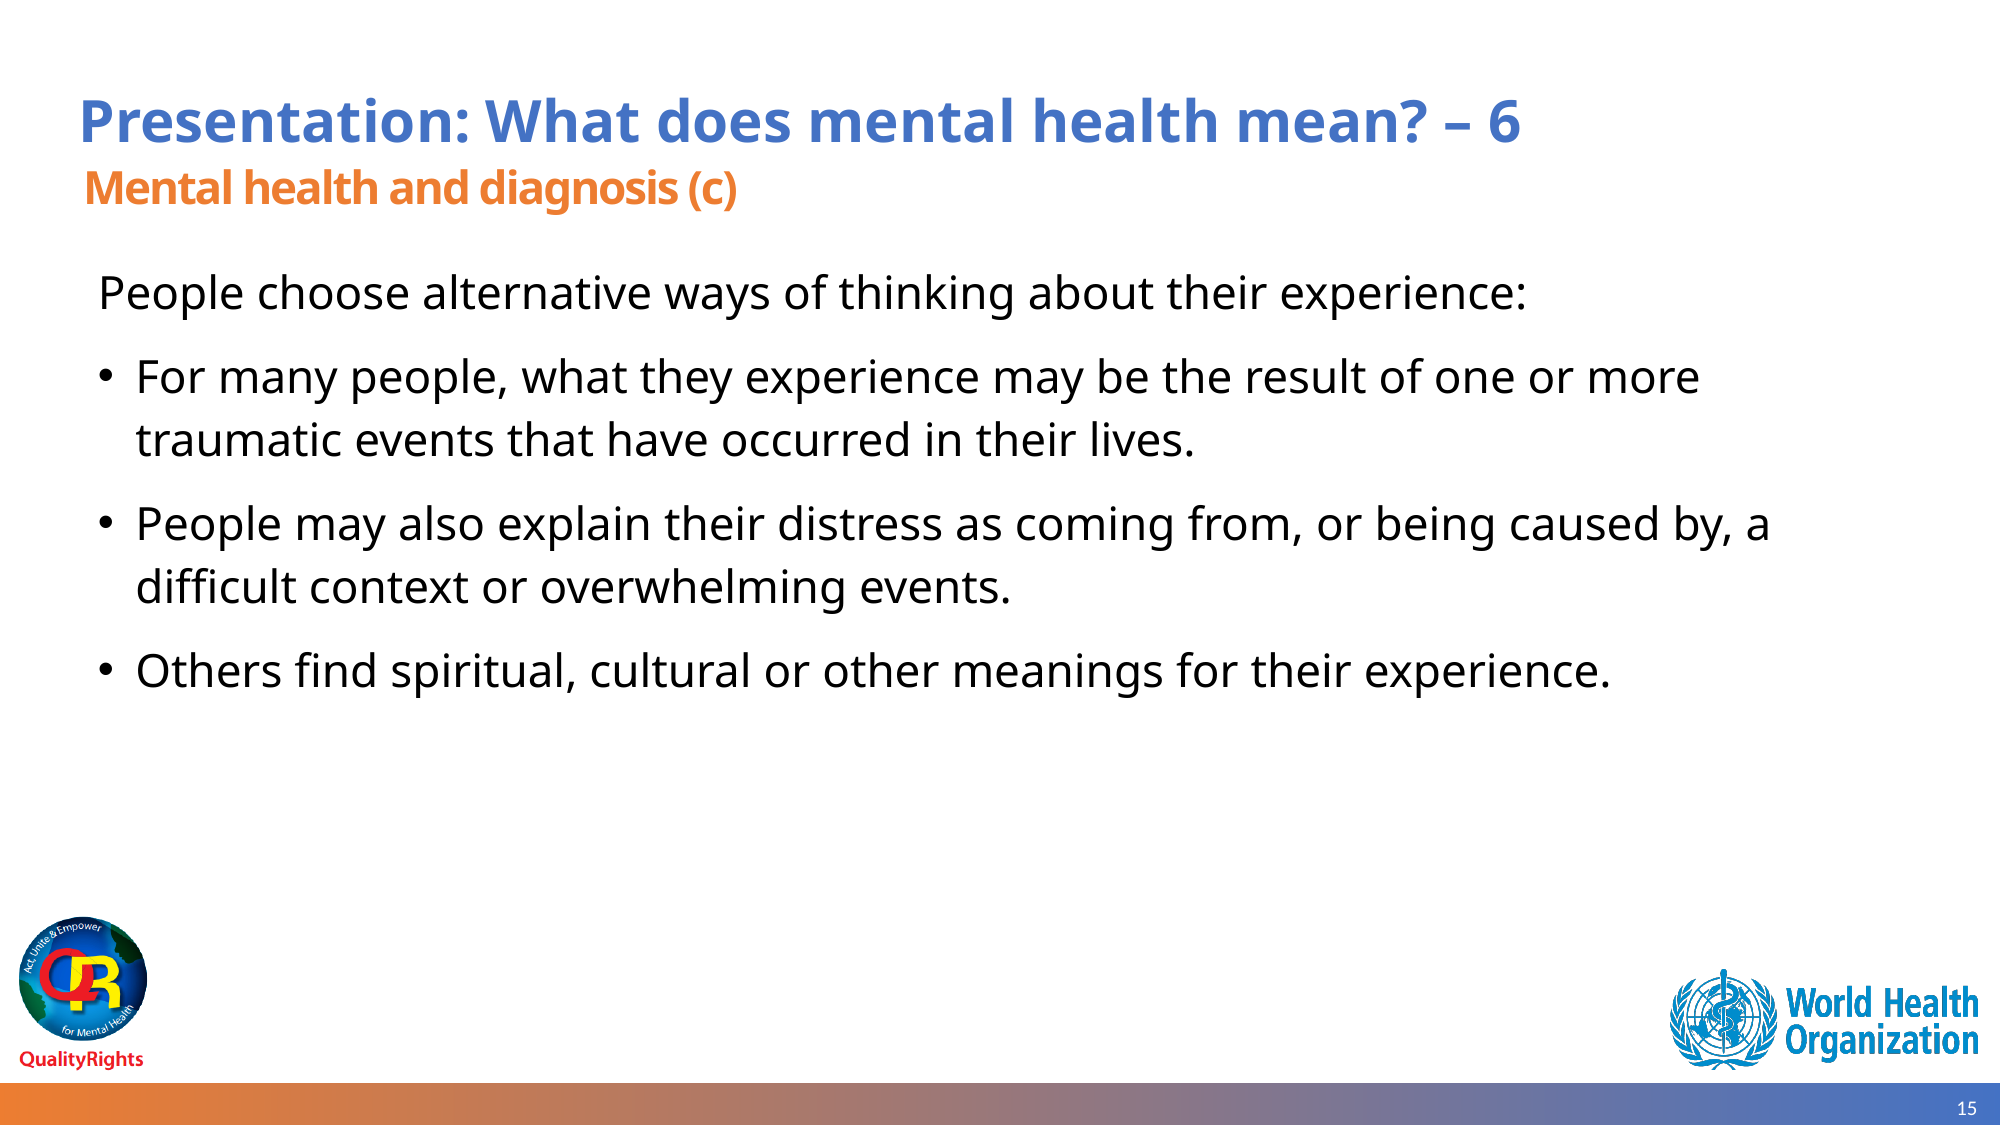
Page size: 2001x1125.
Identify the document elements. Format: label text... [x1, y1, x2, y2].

picture [1704, 1004, 1712, 1015]
picture [1701, 987, 1710, 992]
picture [1670, 1030, 1715, 1070]
picture [1805, 987, 1811, 1002]
picture [1732, 969, 1978, 1070]
picture [1725, 1042, 1747, 1054]
title Presentation: What does mental health mean? – 6 [63, 84, 1671, 156]
picture [1891, 987, 1897, 999]
picture [1738, 1019, 1744, 1030]
picture [1698, 1047, 1750, 1060]
list People choose alternative ways of thinking about their experience: For many people, what they experience may be the result of one or more traumatic events that have occurred in their lives. People may also explain their distress as coming from, or being caused by, a difficult context or overwhelming events. Others find spiritual, cultural or other meanings for their experience. [83, 247, 1917, 987]
picture [1716, 1064, 1731, 1070]
list Mental health and diagnosis (c) [83, 155, 1917, 215]
picture [1958, 1000, 1962, 1012]
picture [0, 899, 162, 1083]
picture [1701, 1042, 1722, 1054]
picture [1689, 993, 1706, 1016]
picture [1711, 995, 1721, 1004]
picture [1750, 987, 1762, 1003]
picture [1758, 1004, 1765, 1035]
picture [1742, 1019, 1751, 1034]
picture [1744, 1003, 1751, 1016]
picture [1706, 1038, 1722, 1046]
picture [1711, 1031, 1722, 1038]
picture [1692, 1031, 1700, 1042]
picture [1747, 992, 1758, 1016]
picture [1747, 1019, 1758, 1041]
picture [1860, 1000, 1865, 1012]
picture [1792, 987, 1797, 1004]
picture [1704, 1019, 1711, 1031]
picture [1821, 1000, 1826, 1012]
picture [1670, 987, 1680, 1010]
picture [1683, 987, 1697, 1047]
